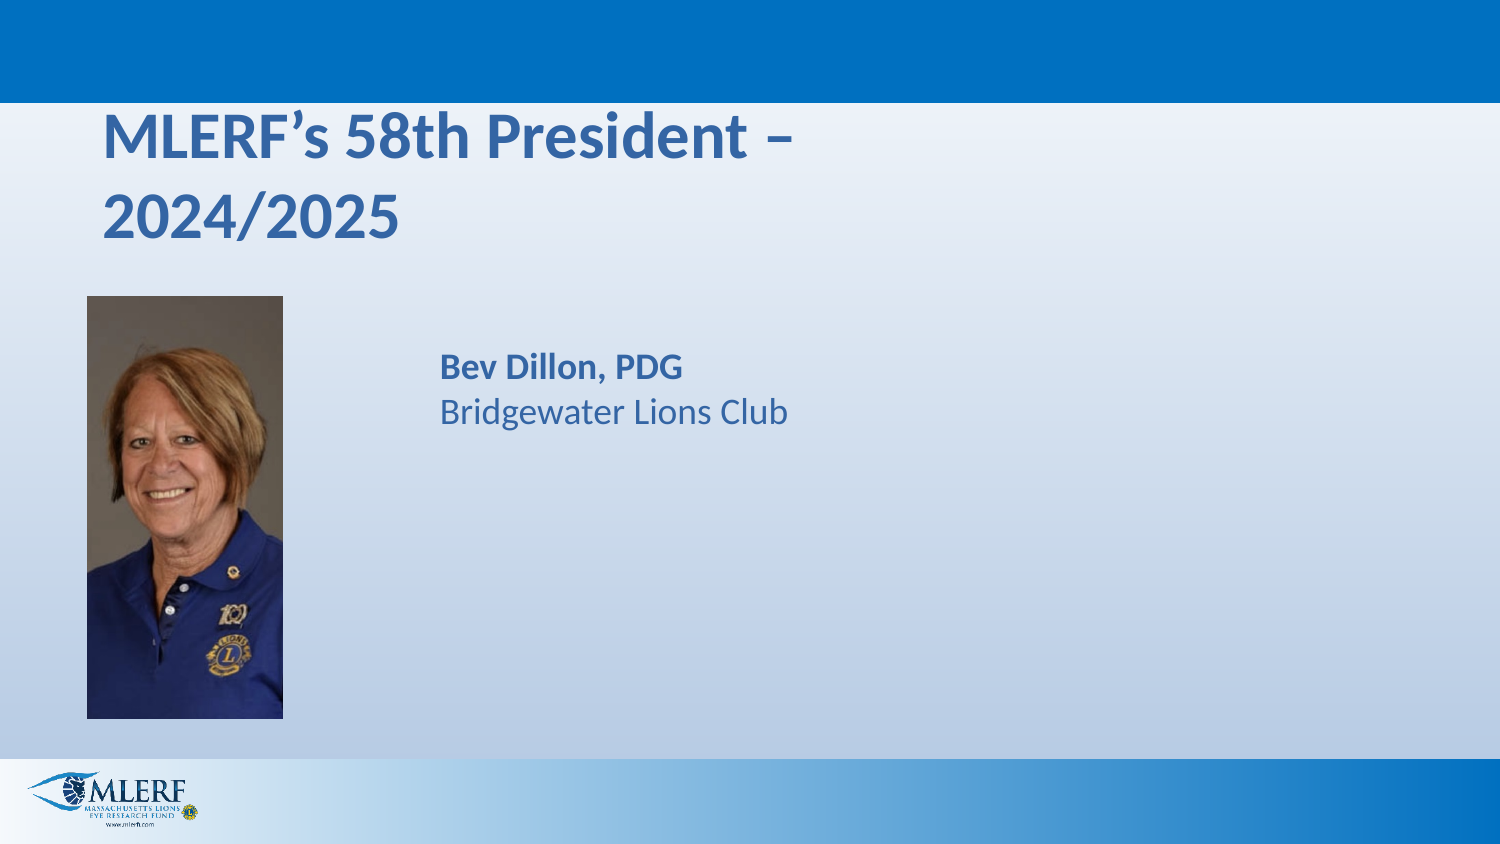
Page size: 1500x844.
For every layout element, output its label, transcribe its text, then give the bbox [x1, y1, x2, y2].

text_box [0, 757, 9, 844]
text_box MLERF’s 58th President – 2024/2025 Bev Dillon, PDG Bridgewater Lions Club [87, 105, 1063, 660]
picture [87, 296, 283, 720]
picture [8, 759, 248, 844]
text_box [245, 757, 1500, 844]
text_box [0, 0, 1500, 105]
